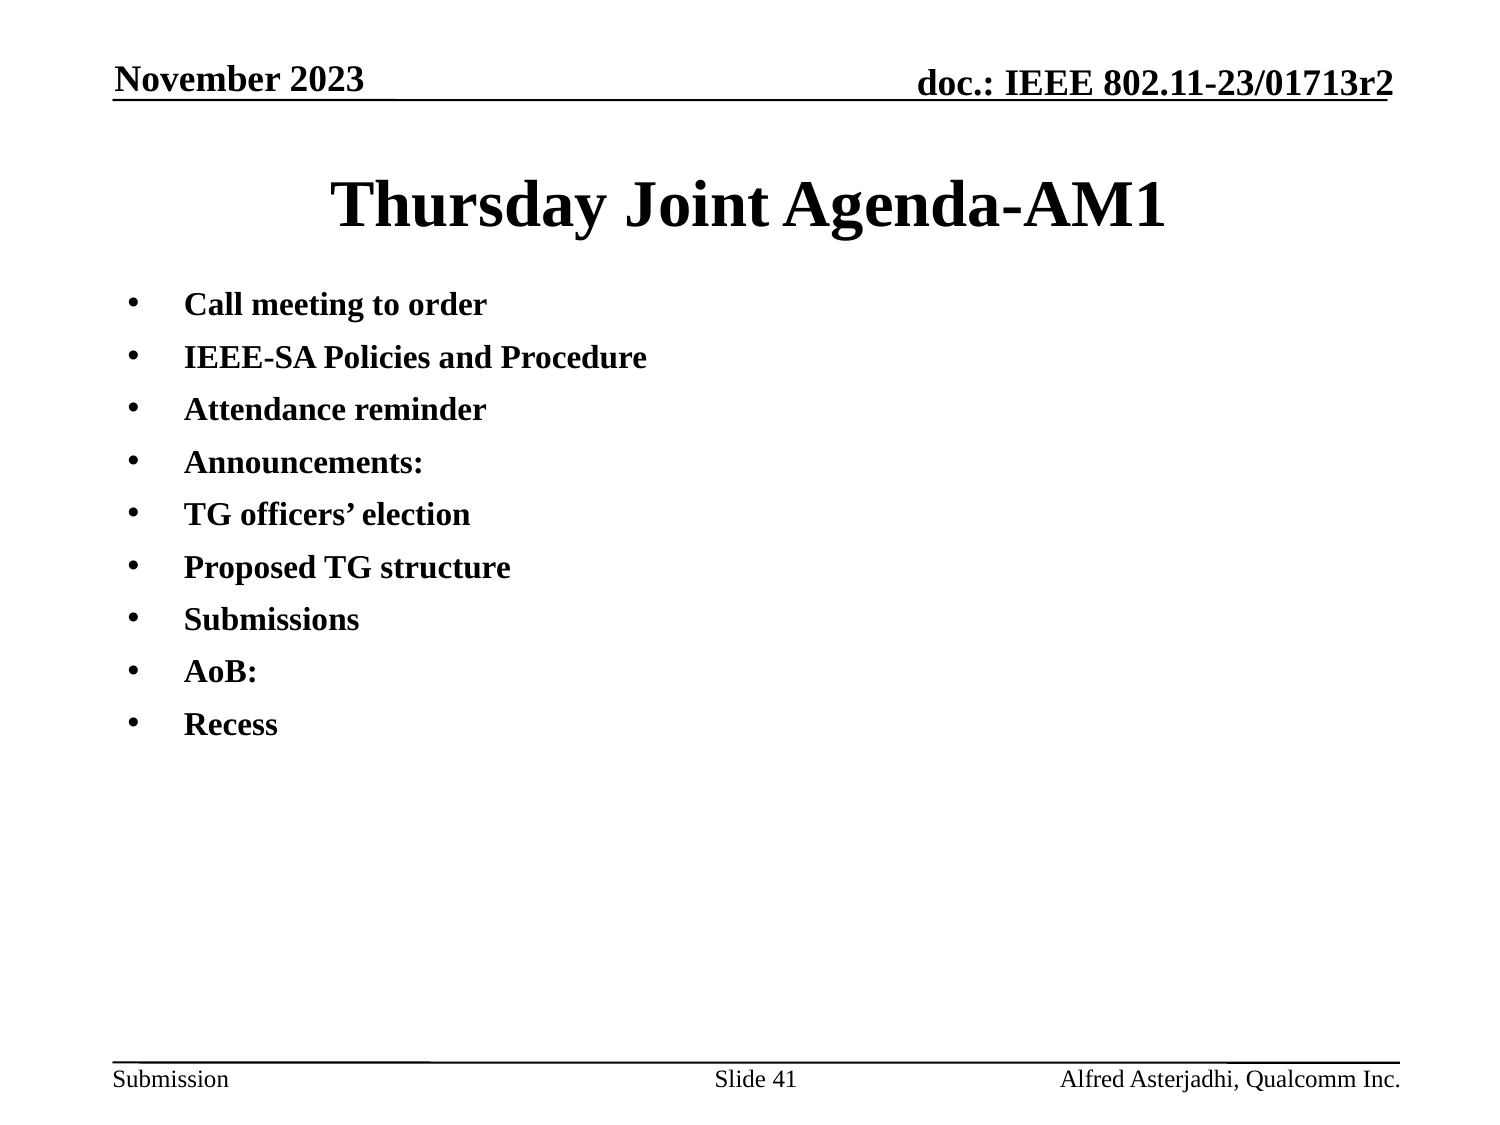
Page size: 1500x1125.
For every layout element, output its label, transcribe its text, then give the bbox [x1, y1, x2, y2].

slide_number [114, 54, 423, 100]
slide_number Slide 41 [712, 1061, 800, 1123]
list Call meeting to order IEEE-SA Policies and Procedure Attendance reminder Announcements: TG officers’ election Proposed TG structure Submissions AoB: Recess [112, 274, 1388, 1063]
title Thursday Joint Agenda-AM1 [112, 112, 1388, 274]
footer Alfred Asterjadhi, Qualcomm Inc. [878, 1061, 1402, 1093]
